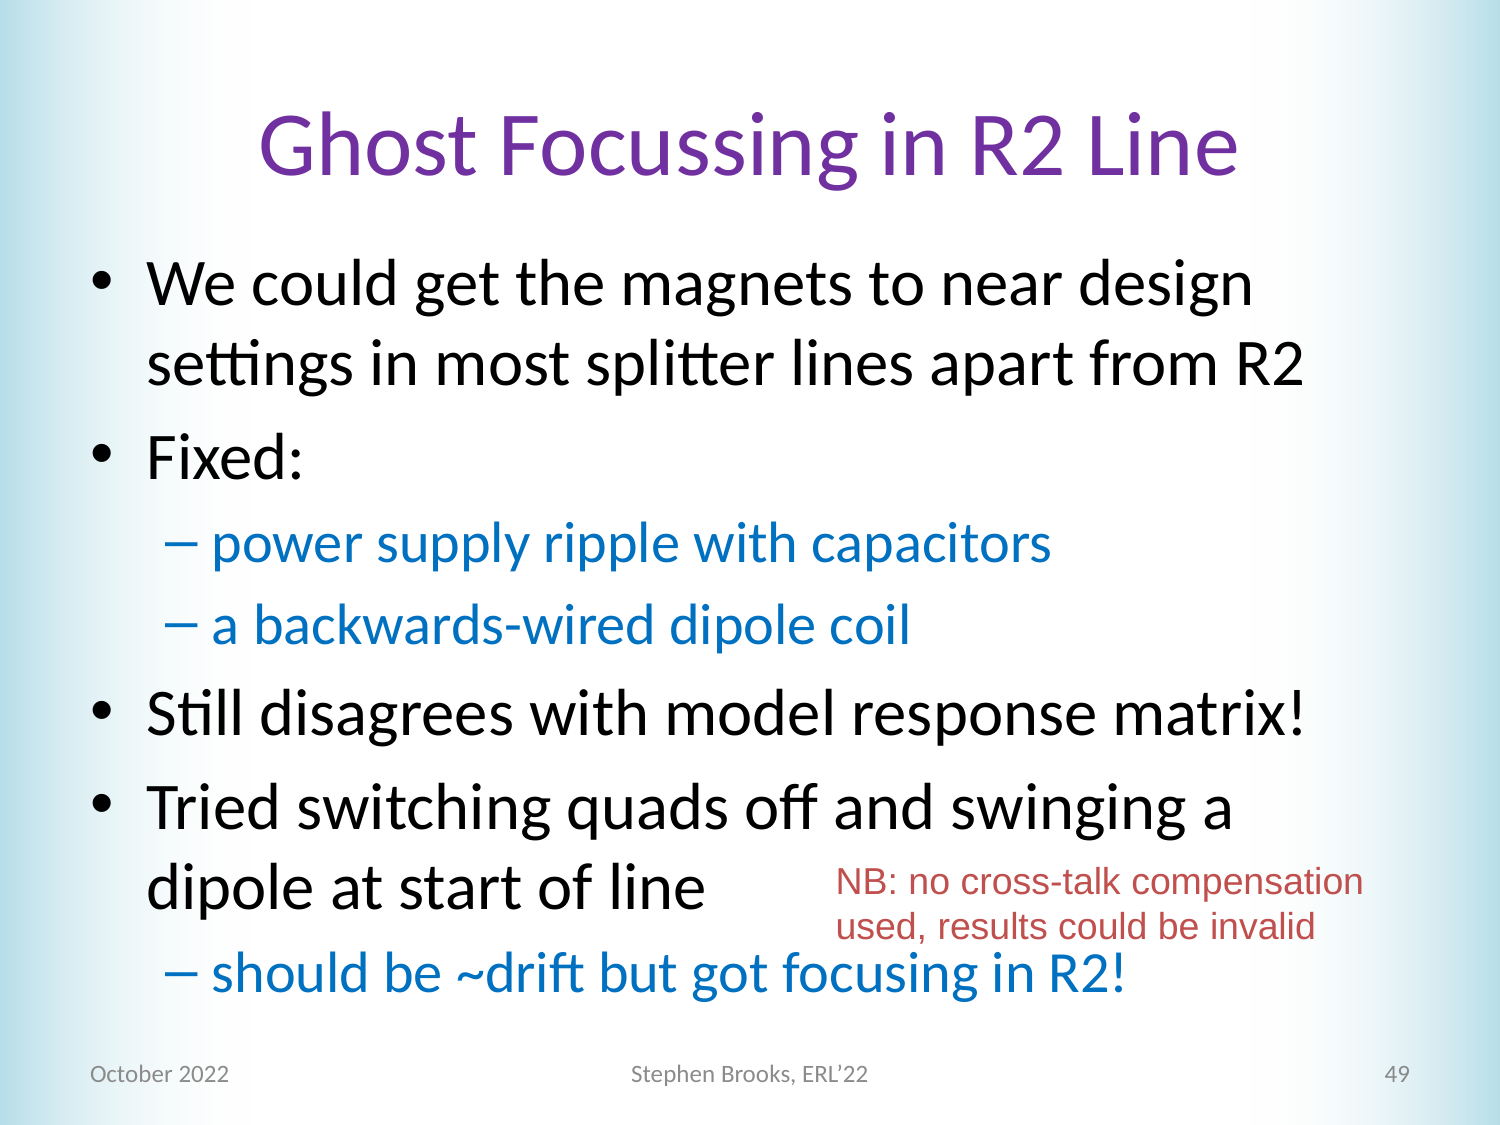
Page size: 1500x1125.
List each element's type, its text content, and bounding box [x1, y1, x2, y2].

text_box NB: no cross-talk compensation used, results could be invalid [820, 849, 1425, 955]
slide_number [75, 1042, 425, 1103]
title Ghost Focussing in R2 Line [75, 45, 1425, 231]
list We could get the magnets to near design settings in most splitter lines apart from R2 Fixed: power supply ripple with capacitors a backwards-wired dipole coil Still disagrees with model response matrix! Tried switching quads off and swinging a dipole at start of line should be ~drift but got focusing in R2! [75, 231, 1425, 975]
slide_number 49 [1074, 1042, 1425, 1103]
footer Stephen Brooks, ERL’22 [512, 1042, 988, 1103]
